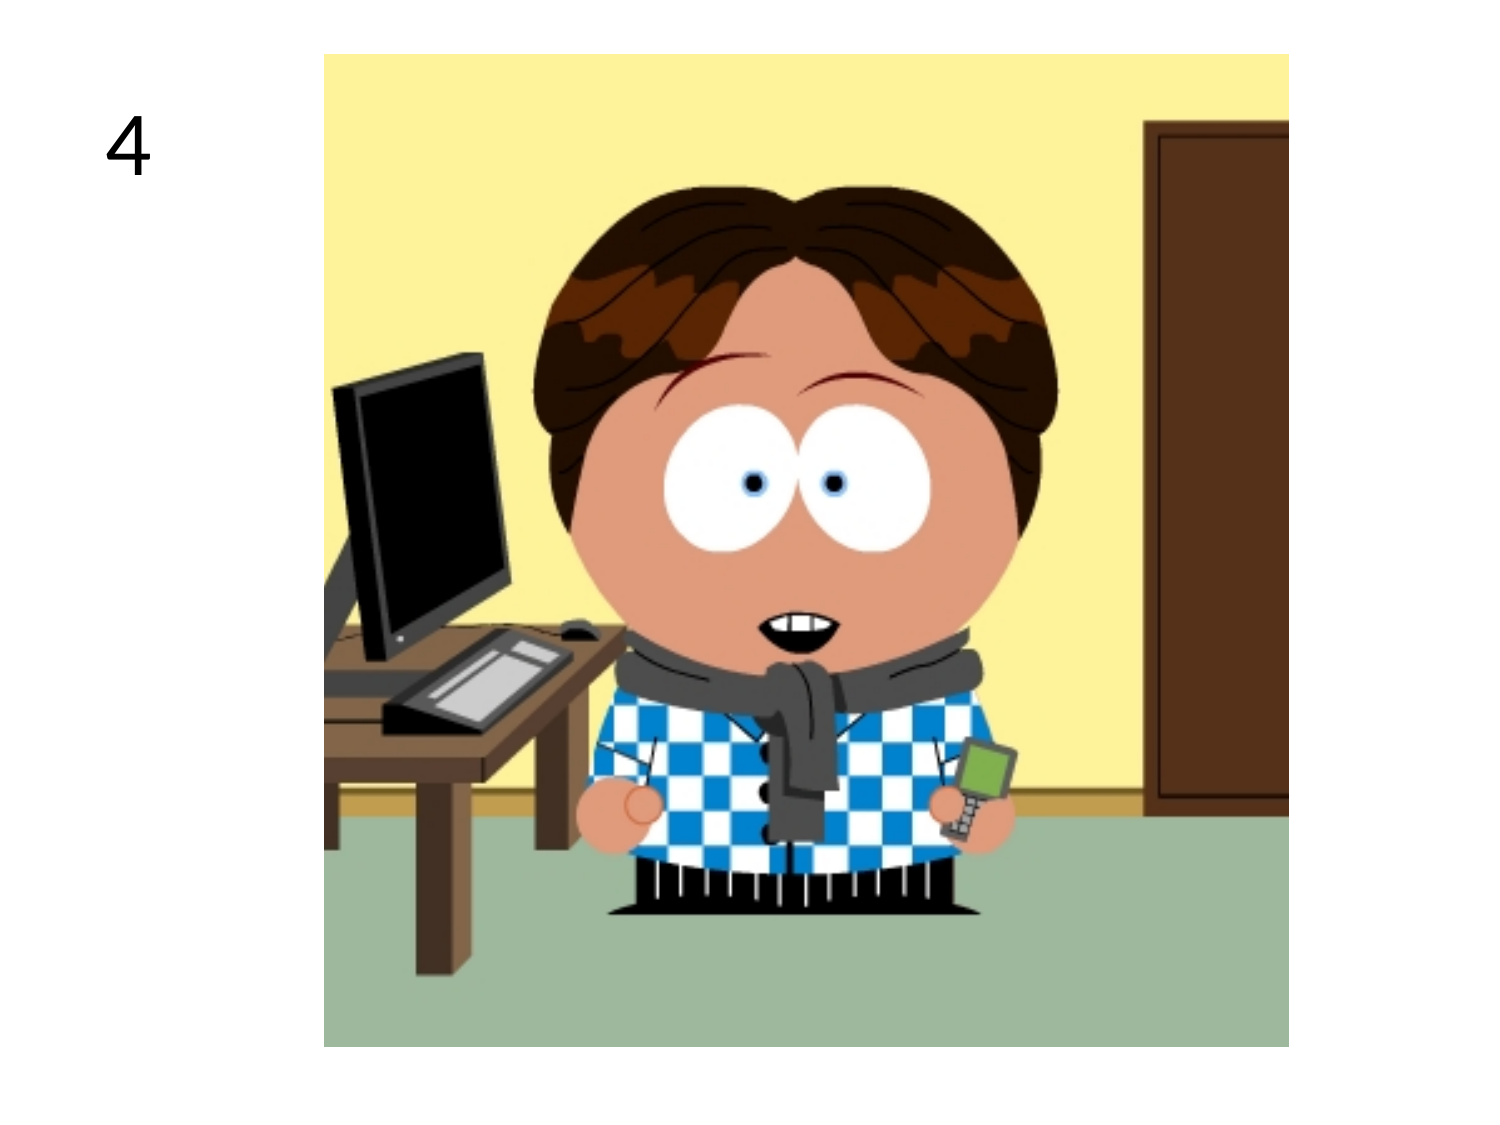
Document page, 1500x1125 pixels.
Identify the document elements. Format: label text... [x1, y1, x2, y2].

picture [324, 54, 1290, 1047]
title 4 [75, 45, 183, 233]
